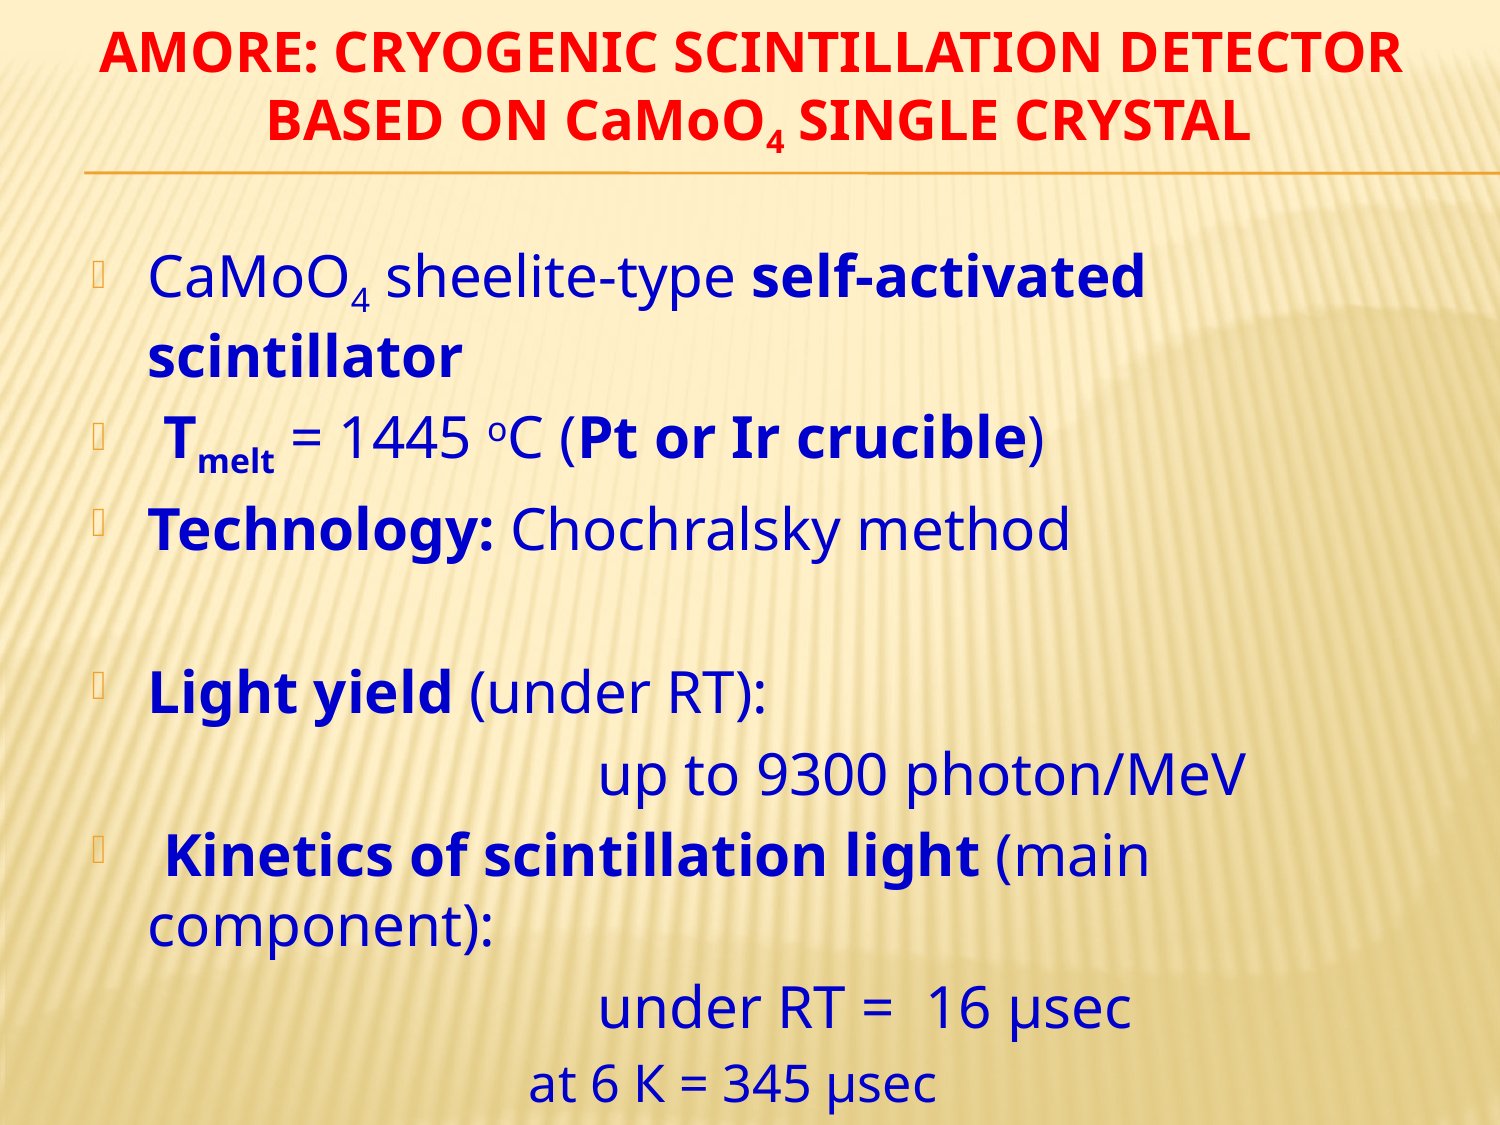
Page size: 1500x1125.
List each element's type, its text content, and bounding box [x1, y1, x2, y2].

list CaMoO4 sheelite-type self-activated scintillator Тmelt = 1445 оС (Pt or Ir crucible) Technology: Chochralsky method Light yield (under RT): up to 9300 photon/MeV Kinetics of scintillation light (main component): under RT = 16 µsec at 6 К = 345 µsec Transparency – 0.01 cm-1 at 520 nm [76, 231, 1449, 1083]
title AMoRE: cryogenic scintillation detector based on CaMoO4 single crystal [76, 0, 1427, 178]
